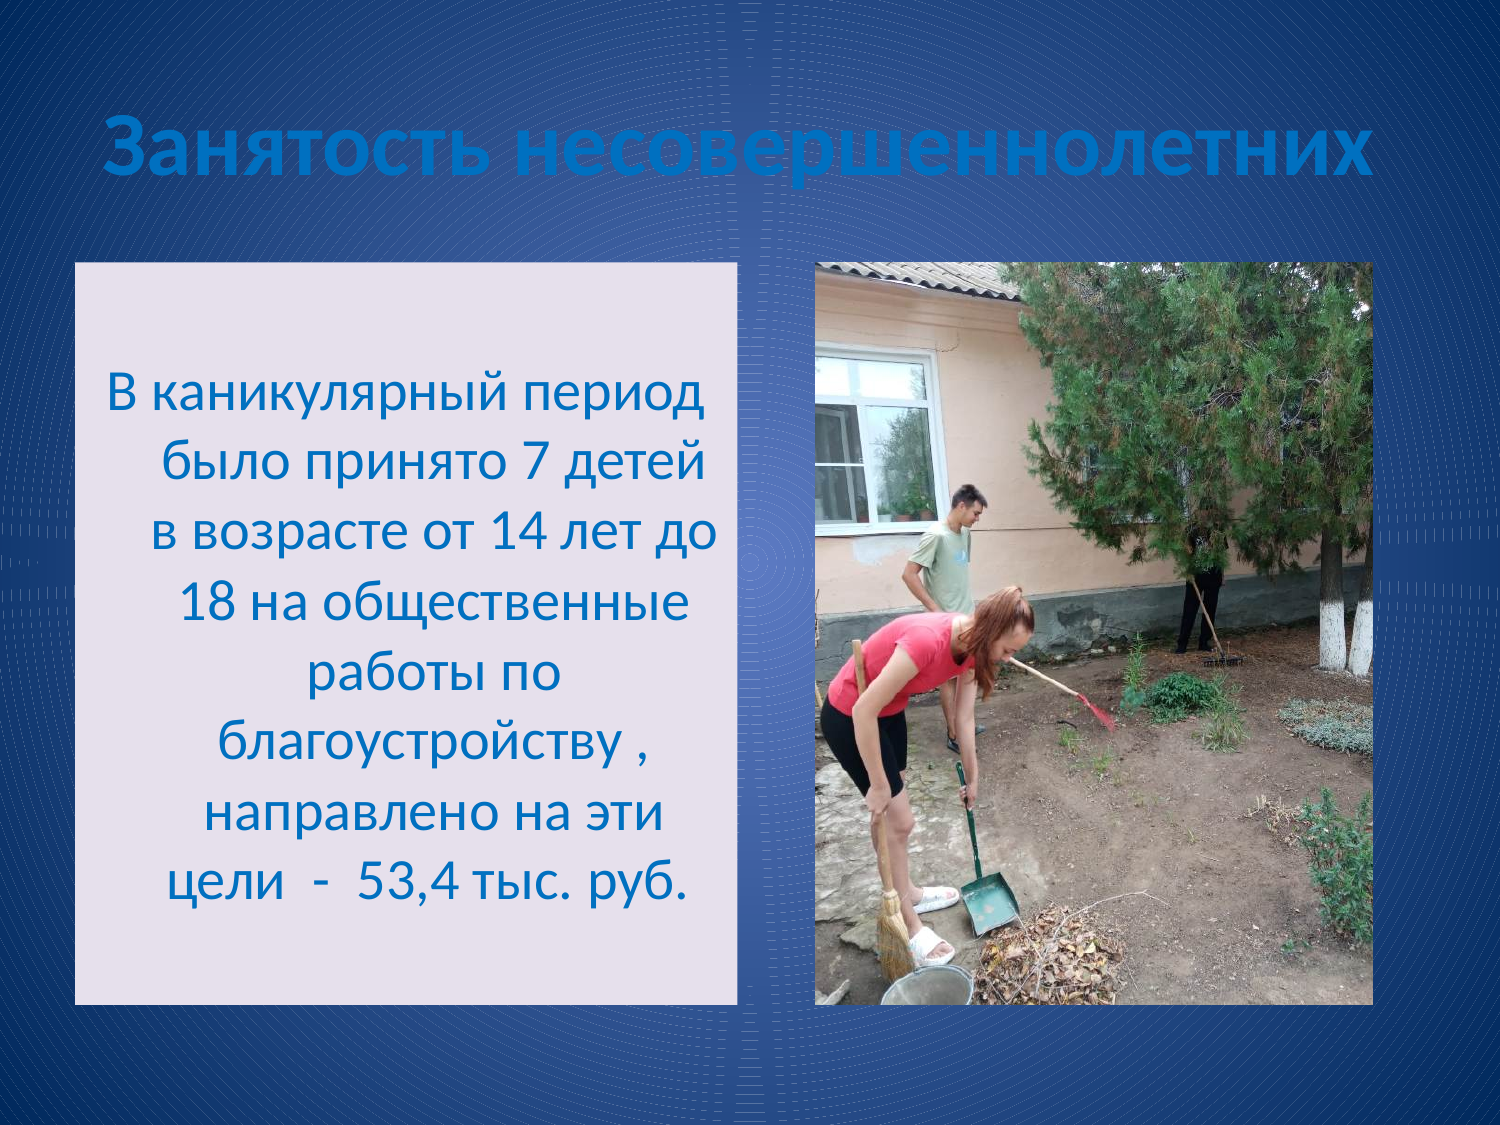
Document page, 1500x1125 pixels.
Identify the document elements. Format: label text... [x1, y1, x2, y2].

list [815, 262, 1373, 1006]
list В каникулярный период было принято 7 детей в возрасте от 14 лет до 18 на общественные работы по благоустройству , направлено на эти цели - 53,4 тыс. руб. [75, 262, 738, 1005]
title Занятость несовершеннолетних [75, 45, 1425, 233]
